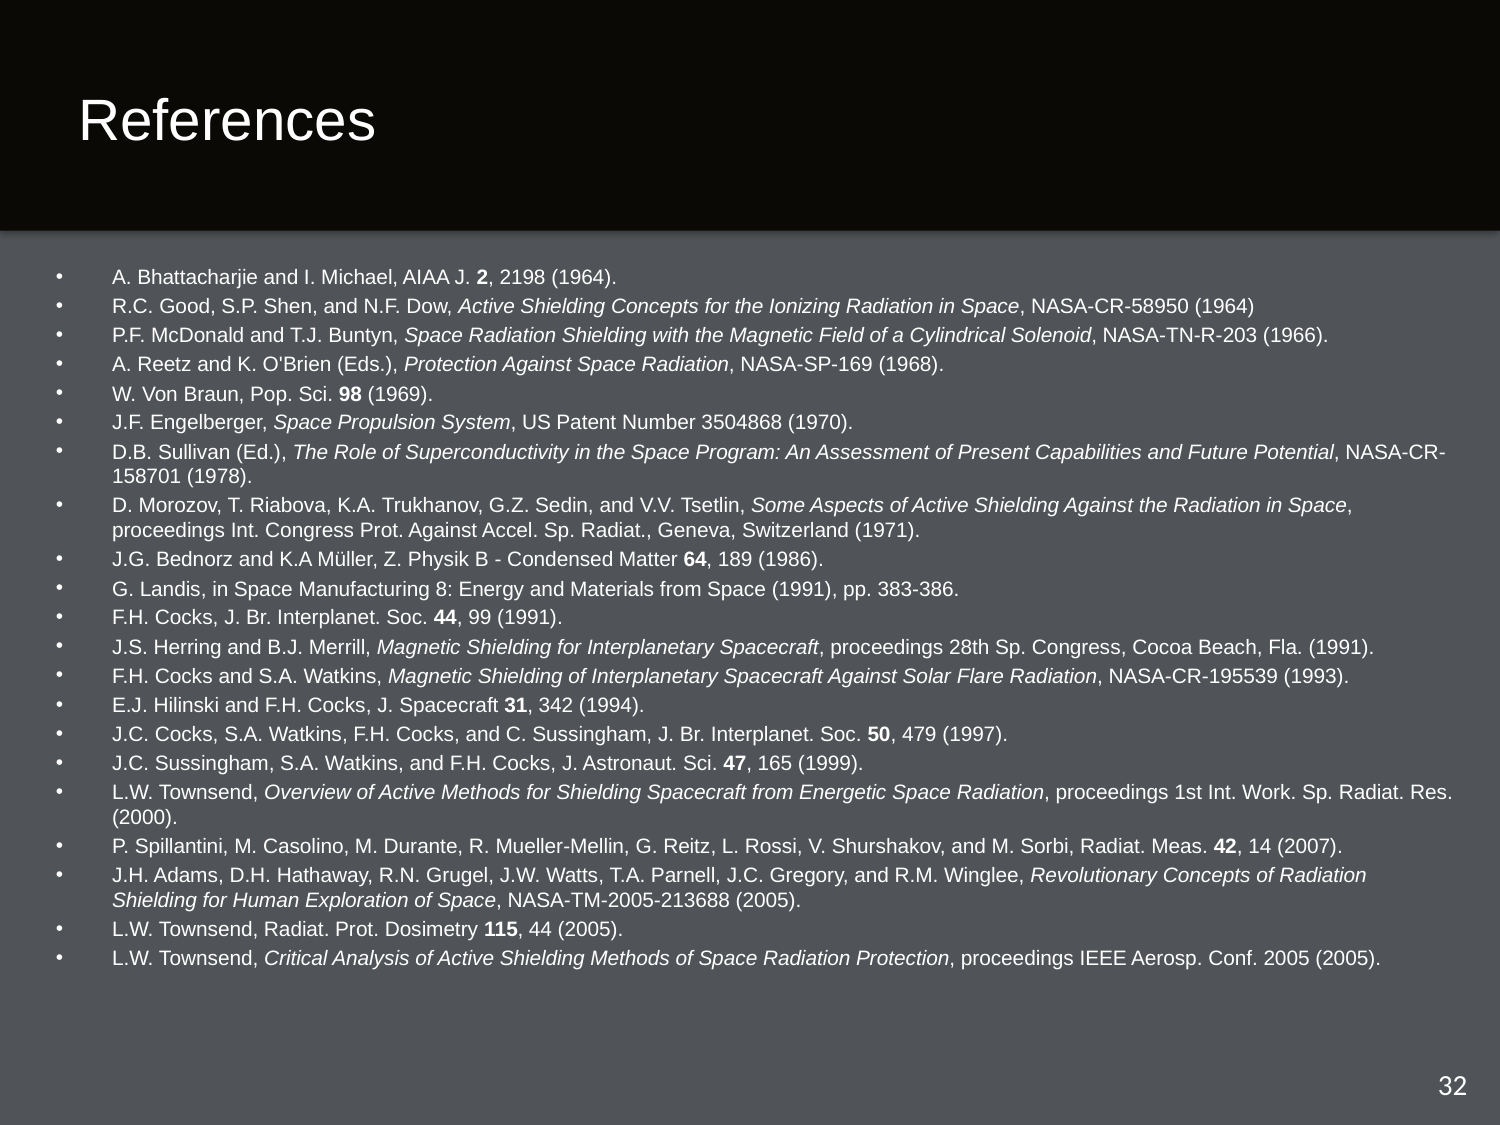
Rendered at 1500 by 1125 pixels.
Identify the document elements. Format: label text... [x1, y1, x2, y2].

text_box 32 [1423, 1058, 1500, 1109]
title References [63, 22, 1437, 211]
list A. Bhattacharjie and I. Michael, AIAA J. 2, 2198 (1964). R.C. Good, S.P. Shen, and N.F. Dow, Active Shielding Concepts for the Ionizing Radiation in Space, NASA-CR-58950 (1964) P.F. McDonald and T.J. Buntyn, Space Radiation Shielding with the Magnetic Field of a Cylindrical Solenoid, NASA-TN-R-203 (1966). A. Reetz and K. O'Brien (Eds.), Protection Against Space Radiation, NASA-SP-169 (1968). W. Von Braun, Pop. Sci. 98 (1969). J.F. Engelberger, Space Propulsion System, US Patent Number 3504868 (1970). D.B. Sullivan (Ed.), The Role of Superconductivity in the Space Program: An Assessment of Present Capabilities and Future Potential, NASA-CR-158701 (1978). D. Morozov, T. Riabova, K.A. Trukhanov, G.Z. Sedin, and V.V. Tsetlin, Some Aspects of Active Shielding Against the Radiation in Space, proceedings Int. Congress Prot. Against Accel. Sp. Radiat., Geneva, Switzerland (1971). J.G. Bednorz and K.A Müller, Z. Physik B - Condensed Matter 64, 189 (1986). G. Landis, in Space Manufacturing 8: Energy and Materials from Space (1991), pp. 383-386. F.H. Cocks, J. Br. Interplanet. Soc. 44, 99 (1991). J.S. Herring and B.J. Merrill, Magnetic Shielding for Interplanetary Spacecraft, proceedings 28th Sp. Congress, Cocoa Beach, Fla. (1991). F.H. Cocks and S.A. Watkins, Magnetic Shielding of Interplanetary Spacecraft Against Solar Flare Radiation, NASA-CR-195539 (1993). E.J. Hilinski and F.H. Cocks, J. Spacecraft 31, 342 (1994). J.C. Cocks, S.A. Watkins, F.H. Cocks, and C. Sussingham, J. Br. Interplanet. Soc. 50, 479 (1997). J.C. Sussingham, S.A. Watkins, and F.H. Cocks, J. Astronaut. Sci. 47, 165 (1999). L.W. Townsend, Overview of Active Methods for Shielding Spacecraft from Energetic Space Radiation, proceedings 1st Int. Work. Sp. Radiat. Res. (2000). P. Spillantini, M. Casolino, M. Durante, R. Mueller-Mellin, G. Reitz, L. Rossi, V. Shurshakov, and M. Sorbi, Radiat. Meas. 42, 14 (2007). J.H. Adams, D.H. Hathaway, R.N. Grugel, J.W. Watts, T.A. Parnell, J.C. Gregory, and R.M. Winglee, Revolutionary Concepts of Radiation Shielding for Human Exploration of Space, NASA-TM-2005-213688 (2005). L.W. Townsend, Radiat. Prot. Dosimetry 115, 44 (2005). L.W. Townsend, Critical Analysis of Active Shielding Methods of Space Radiation Protection, proceedings IEEE Aerosp. Conf. 2005 (2005). [40, 256, 1470, 1075]
